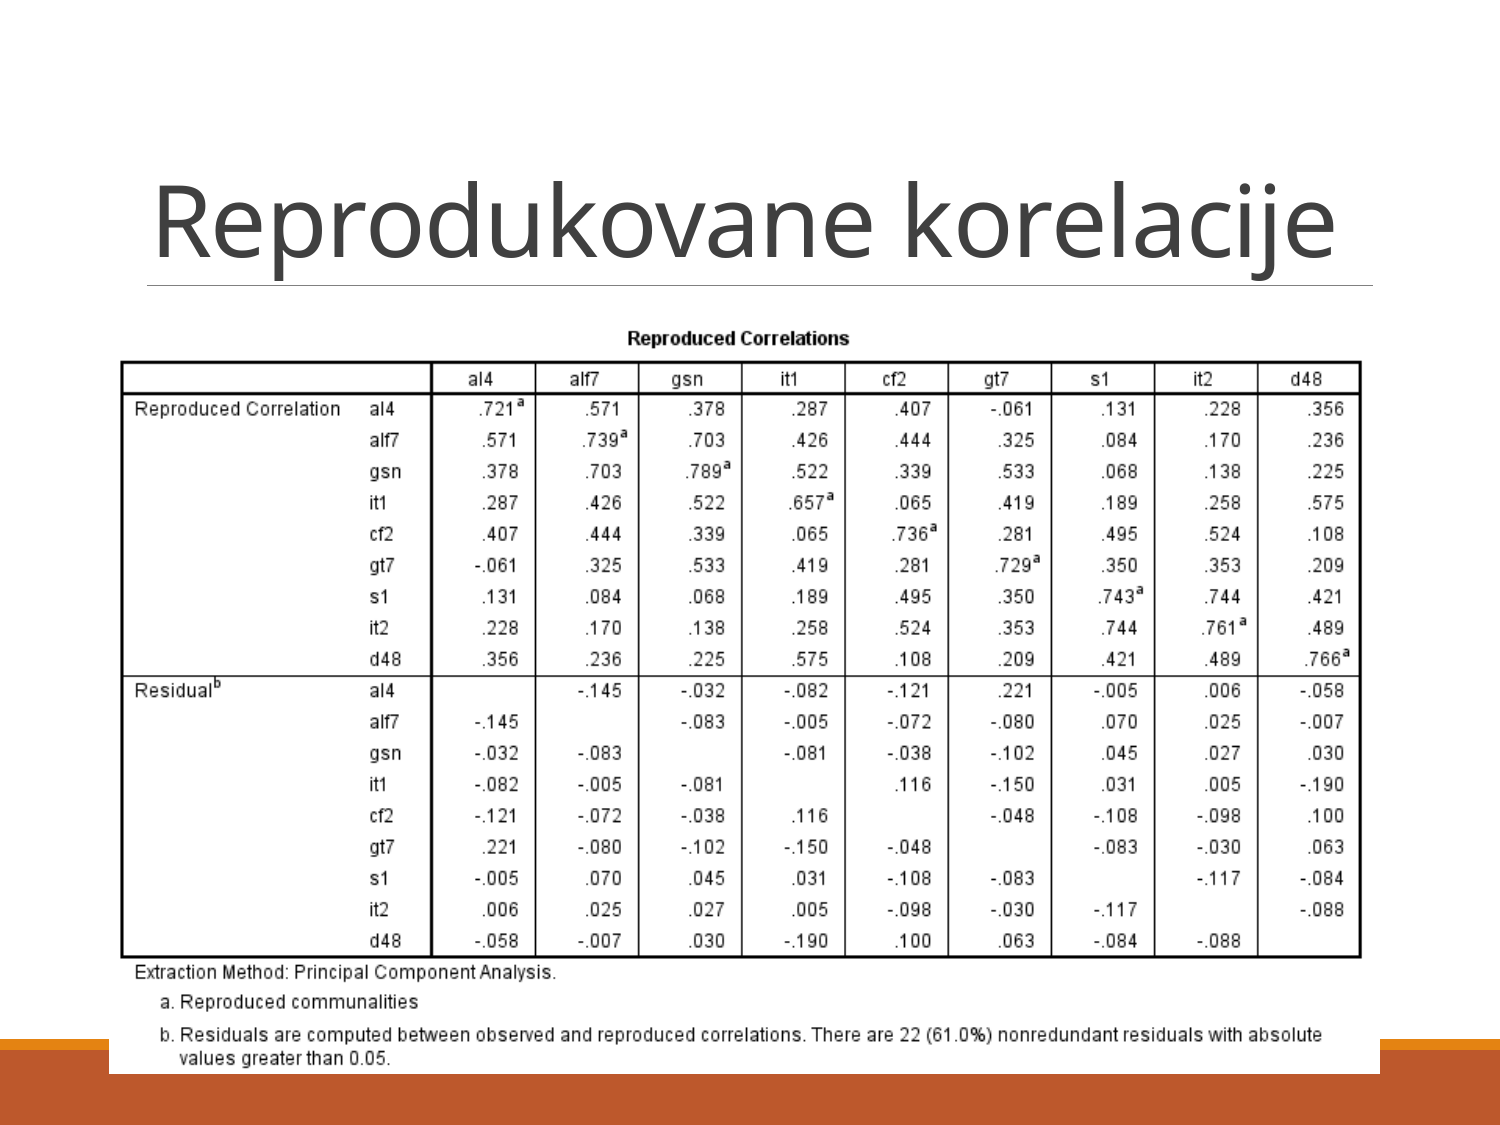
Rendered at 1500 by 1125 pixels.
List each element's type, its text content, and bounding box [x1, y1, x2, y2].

title Reprodukovane korelacije [135, 47, 1373, 285]
picture [108, 309, 1381, 1075]
